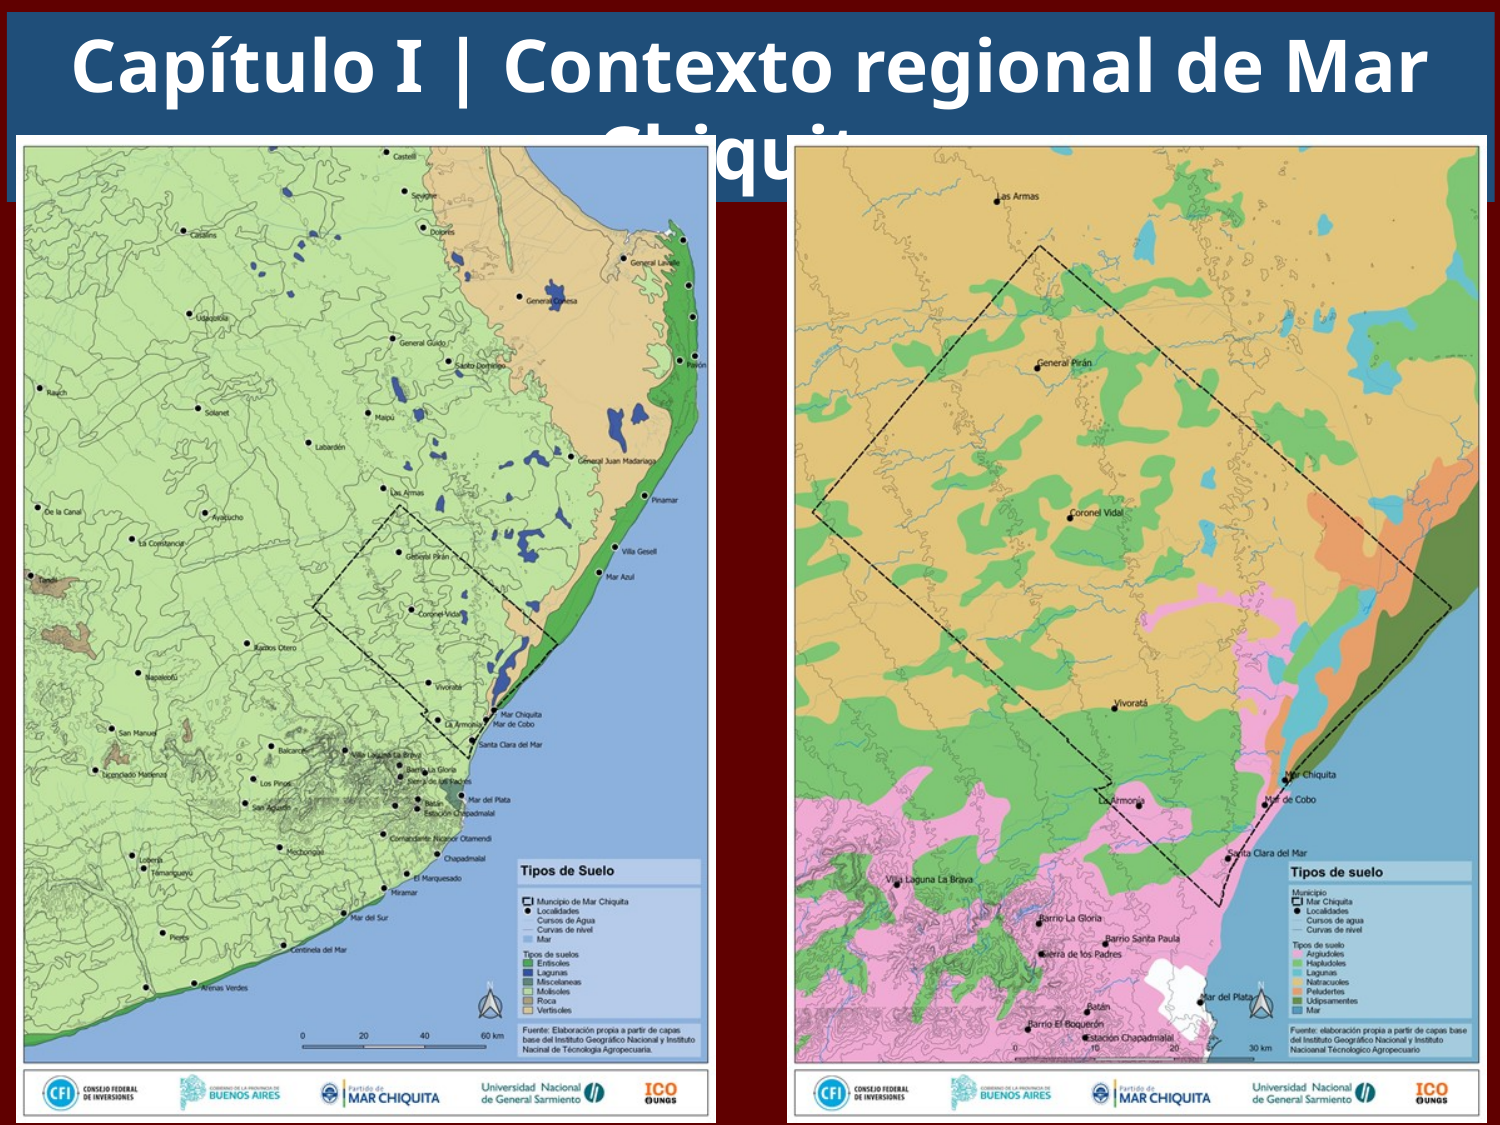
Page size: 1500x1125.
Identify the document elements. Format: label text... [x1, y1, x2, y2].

picture [787, 134, 1487, 1123]
picture [16, 134, 716, 1123]
text_box Capítulo I | Contexto regional de Mar Chiquita [6, 12, 1495, 202]
